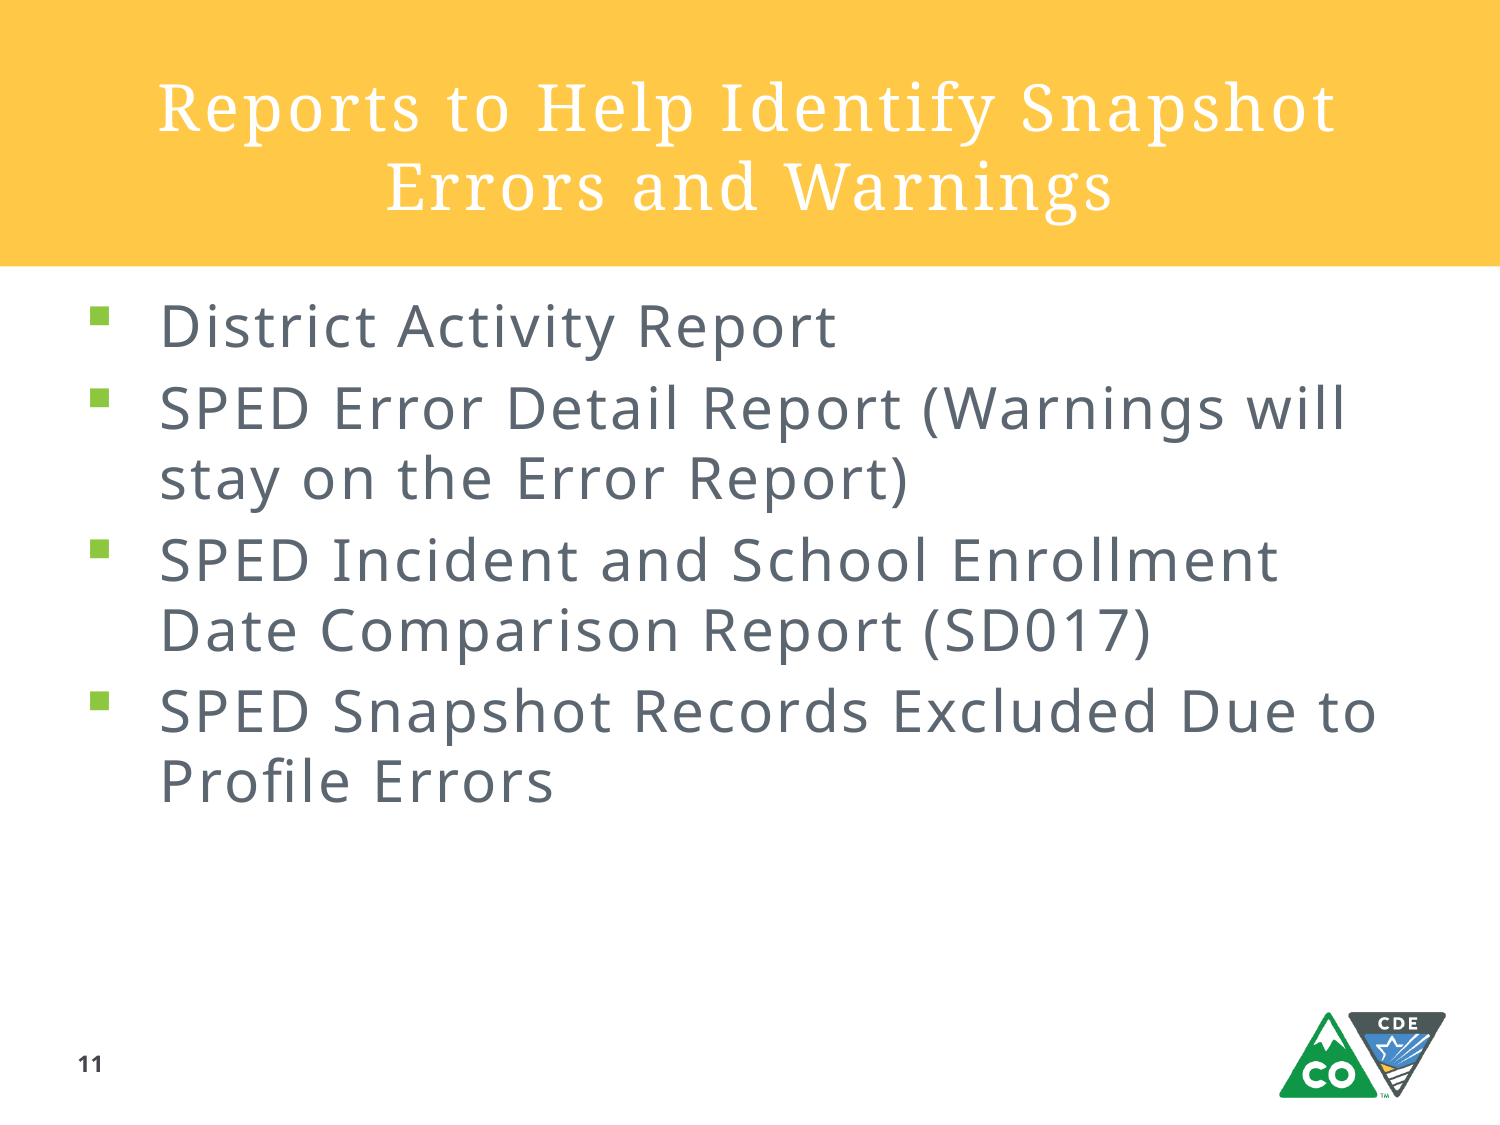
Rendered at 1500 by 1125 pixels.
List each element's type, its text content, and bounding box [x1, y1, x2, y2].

list District Activity Report SPED Error Detail Report (Warnings will stay on the Error Report) SPED Incident and School Enrollment Date Comparison Report (SD017) SPED Snapshot Records Excluded Due to Profile Errors [62, 281, 1442, 1088]
title Reports to Help Identify Snapshot Errors and Warnings [62, 58, 1438, 232]
